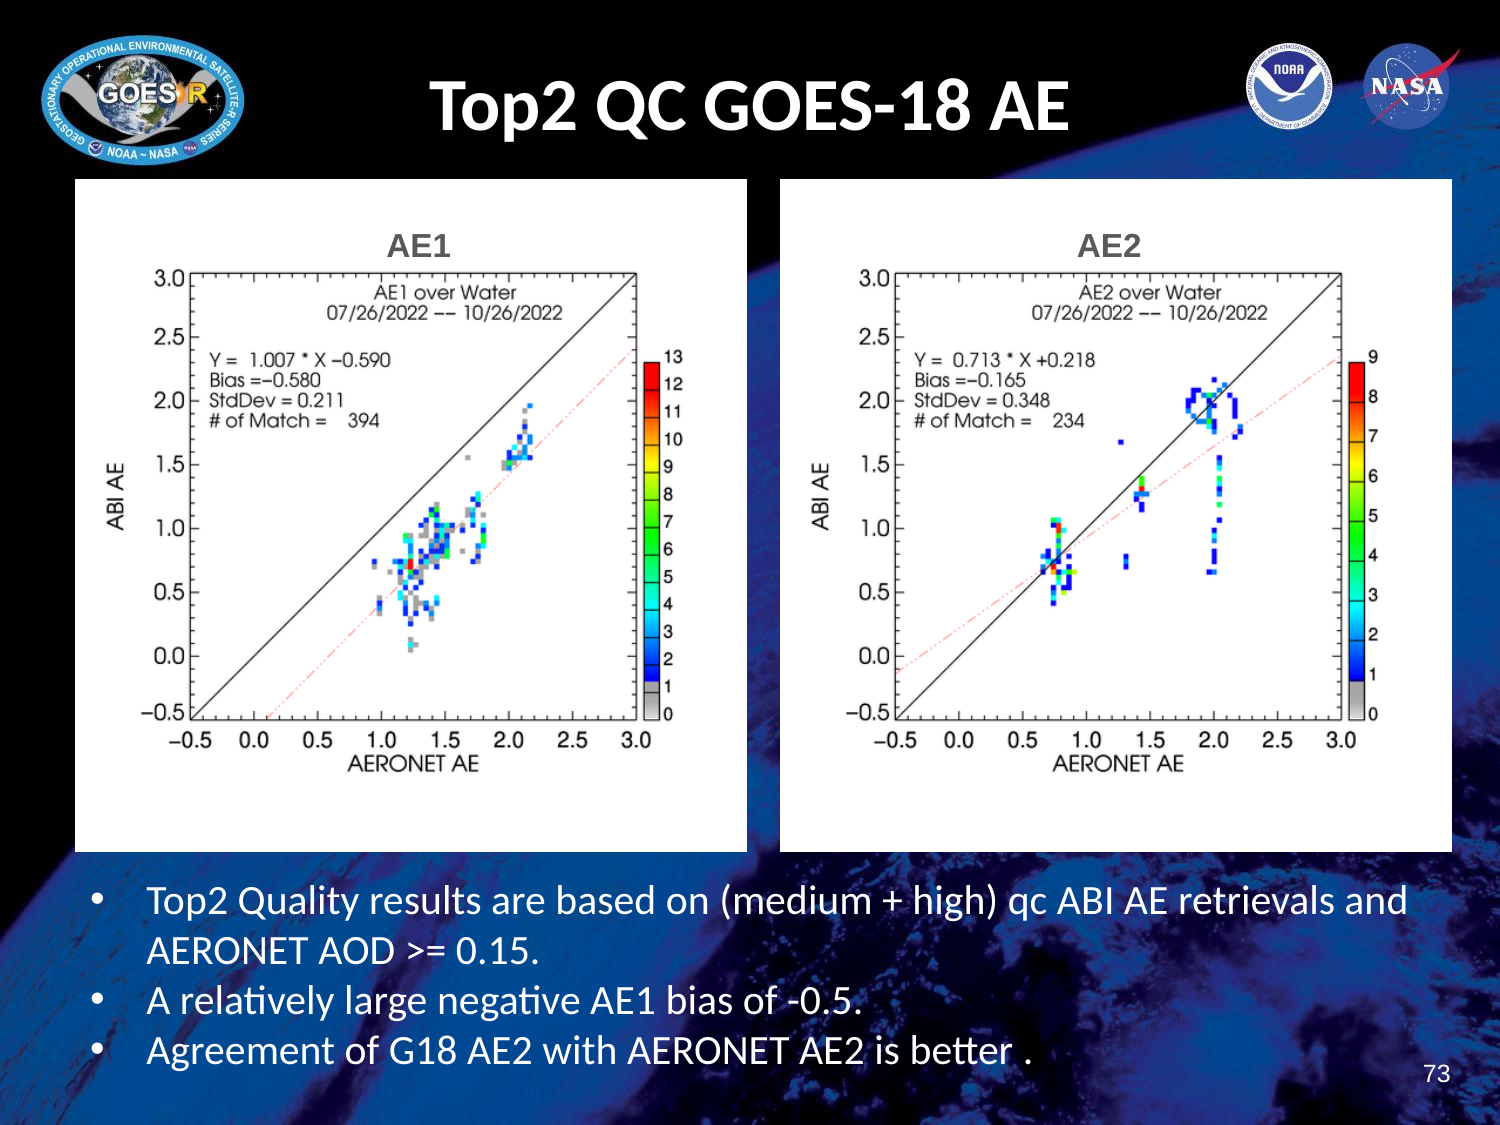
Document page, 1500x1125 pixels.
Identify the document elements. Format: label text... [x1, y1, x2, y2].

picture [0, 0, 1500, 1125]
slide_number 73 [1353, 1042, 1466, 1103]
title Top2 QC GOES-18 AE [225, 21, 1277, 180]
list Top2 Quality results are based on (medium + high) qc ABI AE retrievals and AERONET AOD >= 0.15. A relatively large negative AE1 bias of -0.5. Agreement of G18 AE2 with AERONET AE2 is better . [75, 865, 1425, 1083]
